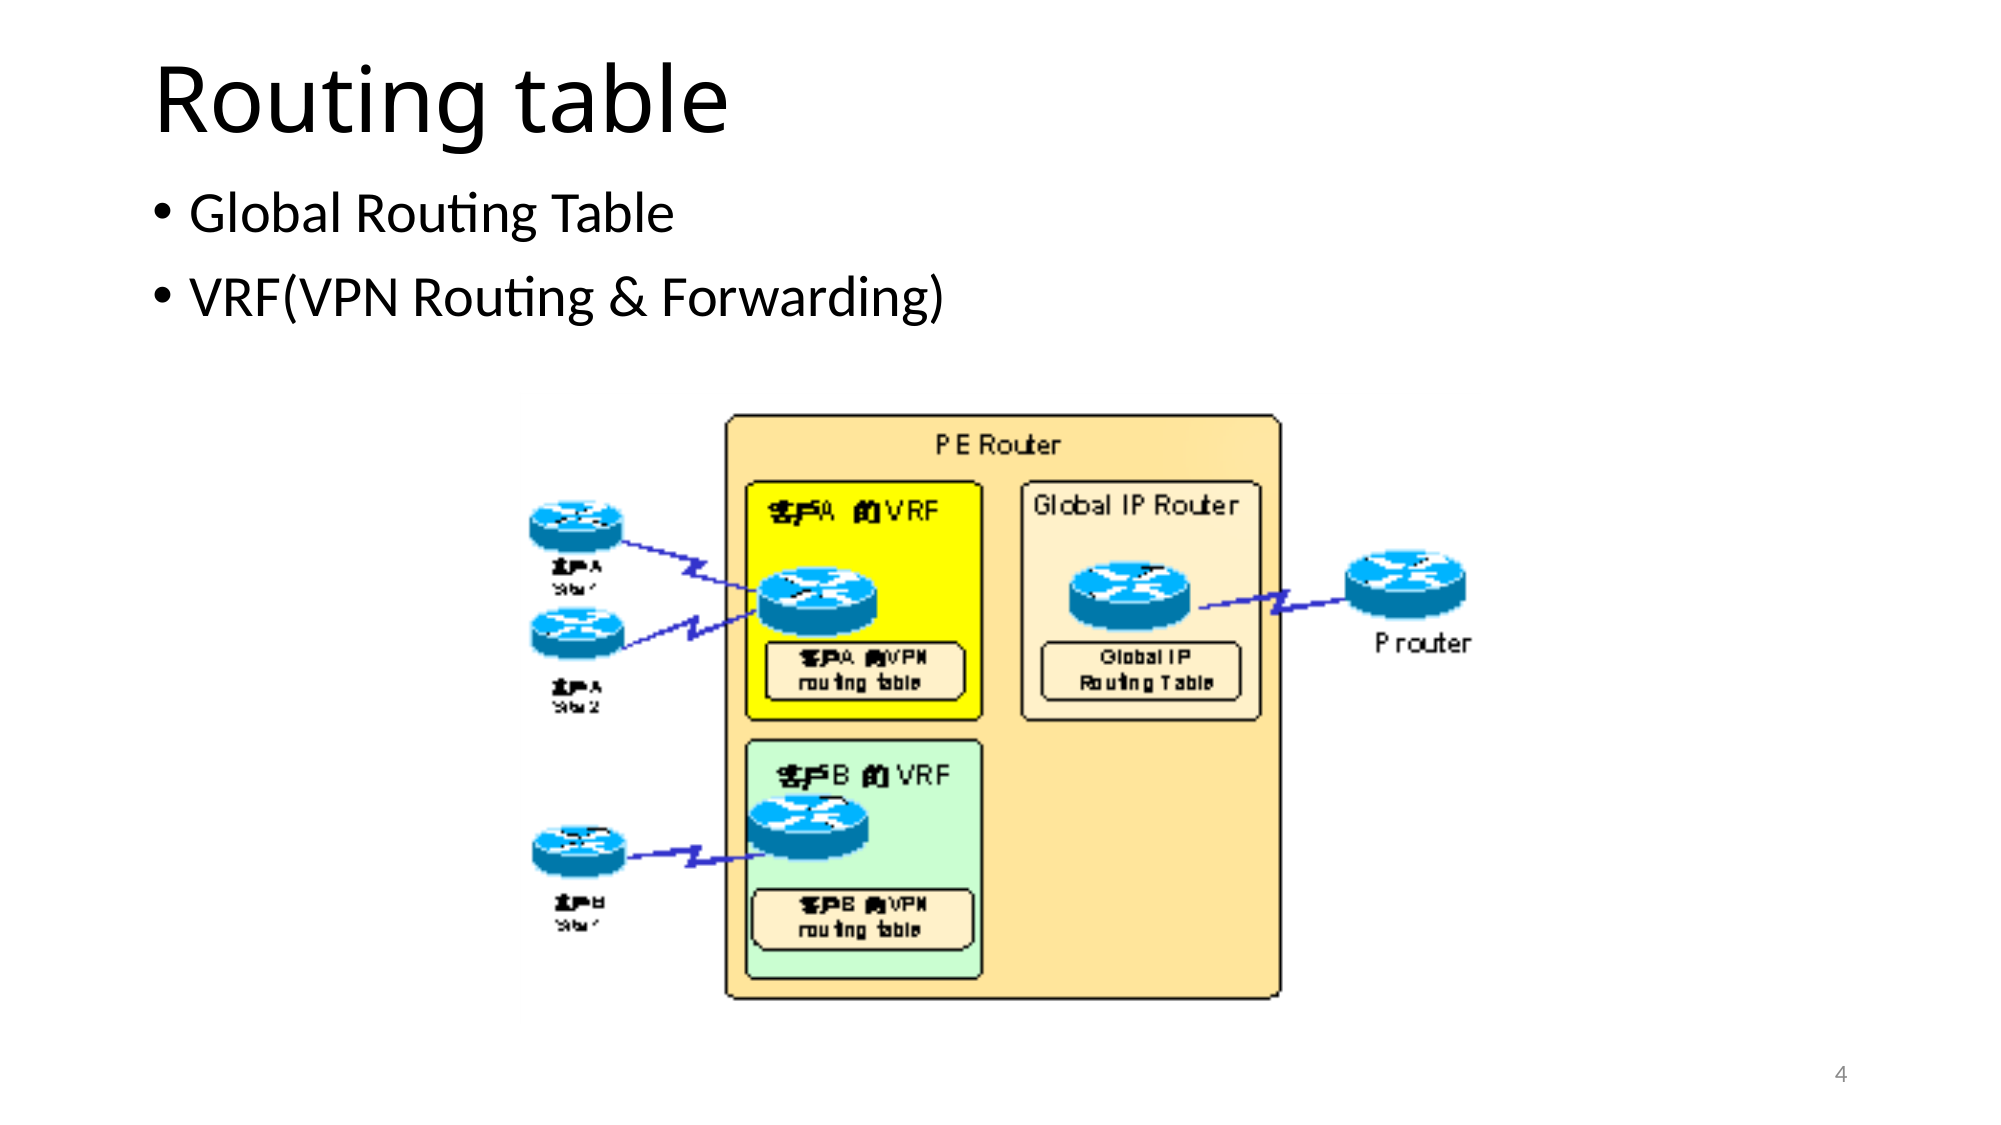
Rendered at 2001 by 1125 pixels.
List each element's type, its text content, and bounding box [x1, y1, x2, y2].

slide_number 4 [1412, 1042, 1863, 1103]
picture [519, 392, 1481, 1024]
title Routing table [137, 0, 1863, 175]
list Global Routing Table VRF(VPN Routing & Forwarding) [137, 175, 1863, 889]
